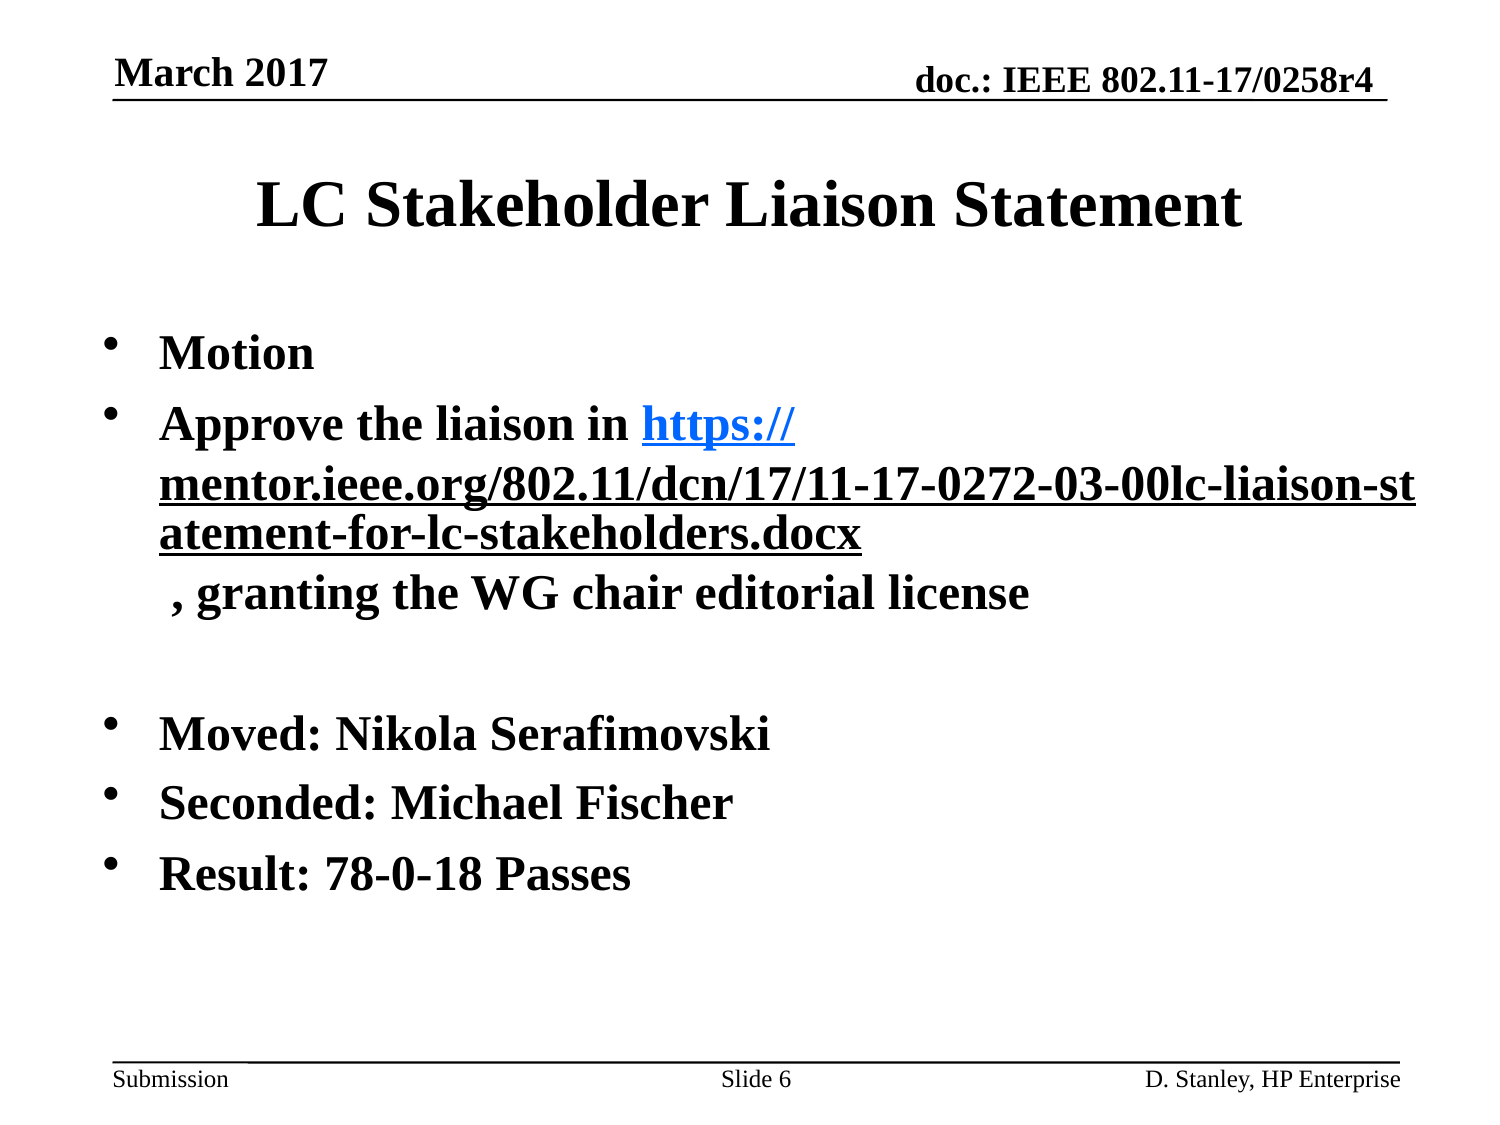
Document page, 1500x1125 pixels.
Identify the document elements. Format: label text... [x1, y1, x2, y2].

slide_number Slide 6 [712, 1061, 800, 1093]
footer D. Stanley, HP Enterprise [878, 1061, 1402, 1093]
title LC Stakeholder Liaison Statement [112, 112, 1388, 288]
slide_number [114, 49, 423, 95]
list Motion Approve the liaison in https://mentor.ieee.org/802.11/dcn/17/11-17-0272-03-00lc-liaison-statement-for-lc-stakeholders.docx , granting the WG chair editorial license Moved: Nikola Serafimovski Seconded: Michael Fischer Result: 78-0-18 Passes [87, 312, 1450, 1050]
